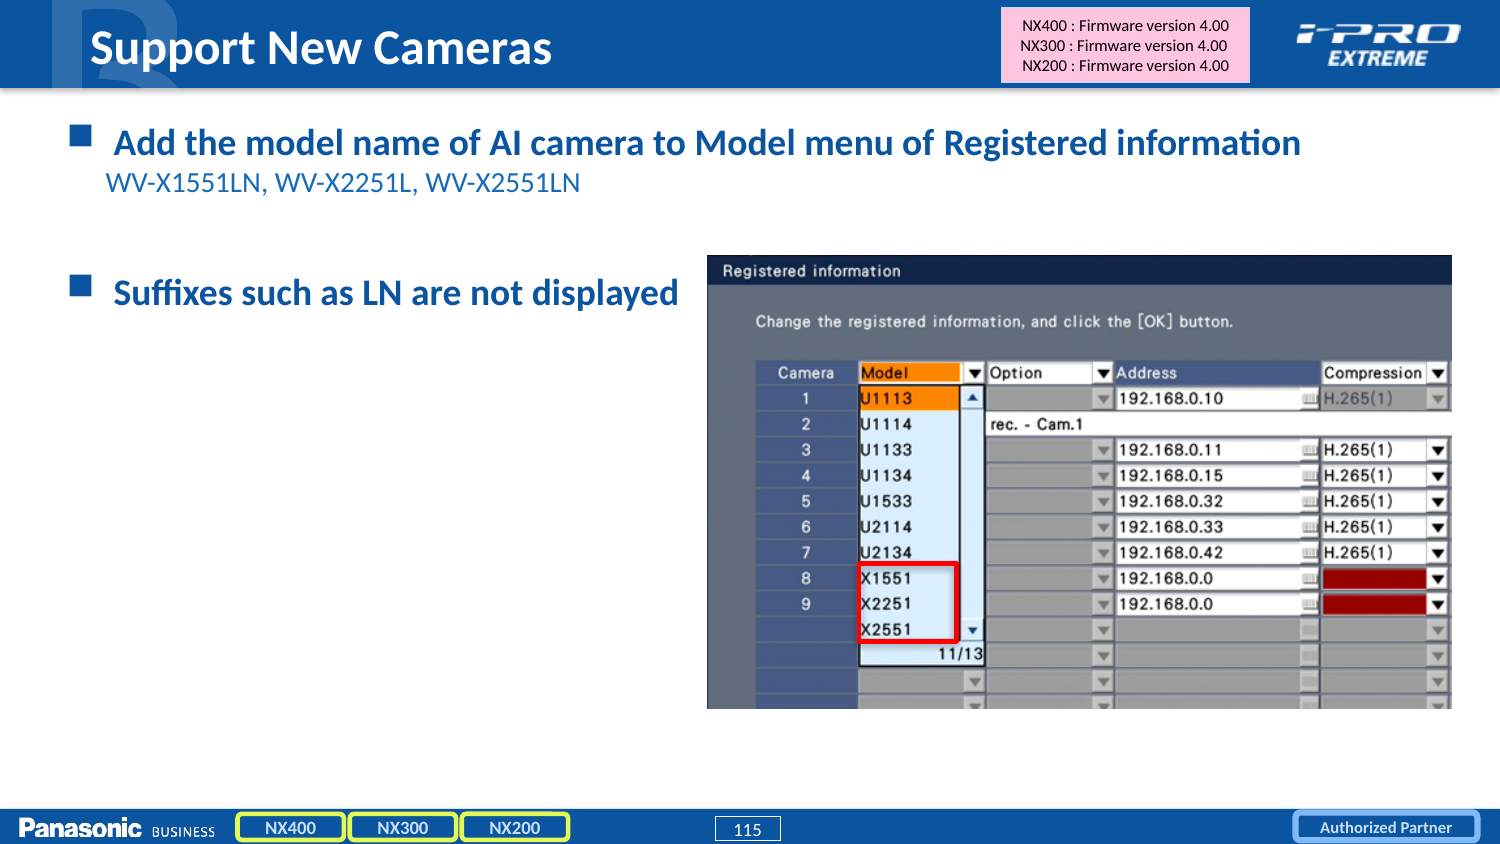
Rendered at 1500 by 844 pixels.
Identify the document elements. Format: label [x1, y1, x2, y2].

picture [707, 255, 1452, 709]
text_box [349, 813, 457, 840]
text_box [1001, 7, 1250, 83]
picture [1334, 23, 1461, 66]
text_box [51, 110, 1463, 321]
title [75, 1, 1334, 88]
text_box [461, 813, 569, 840]
text_box [237, 813, 344, 840]
